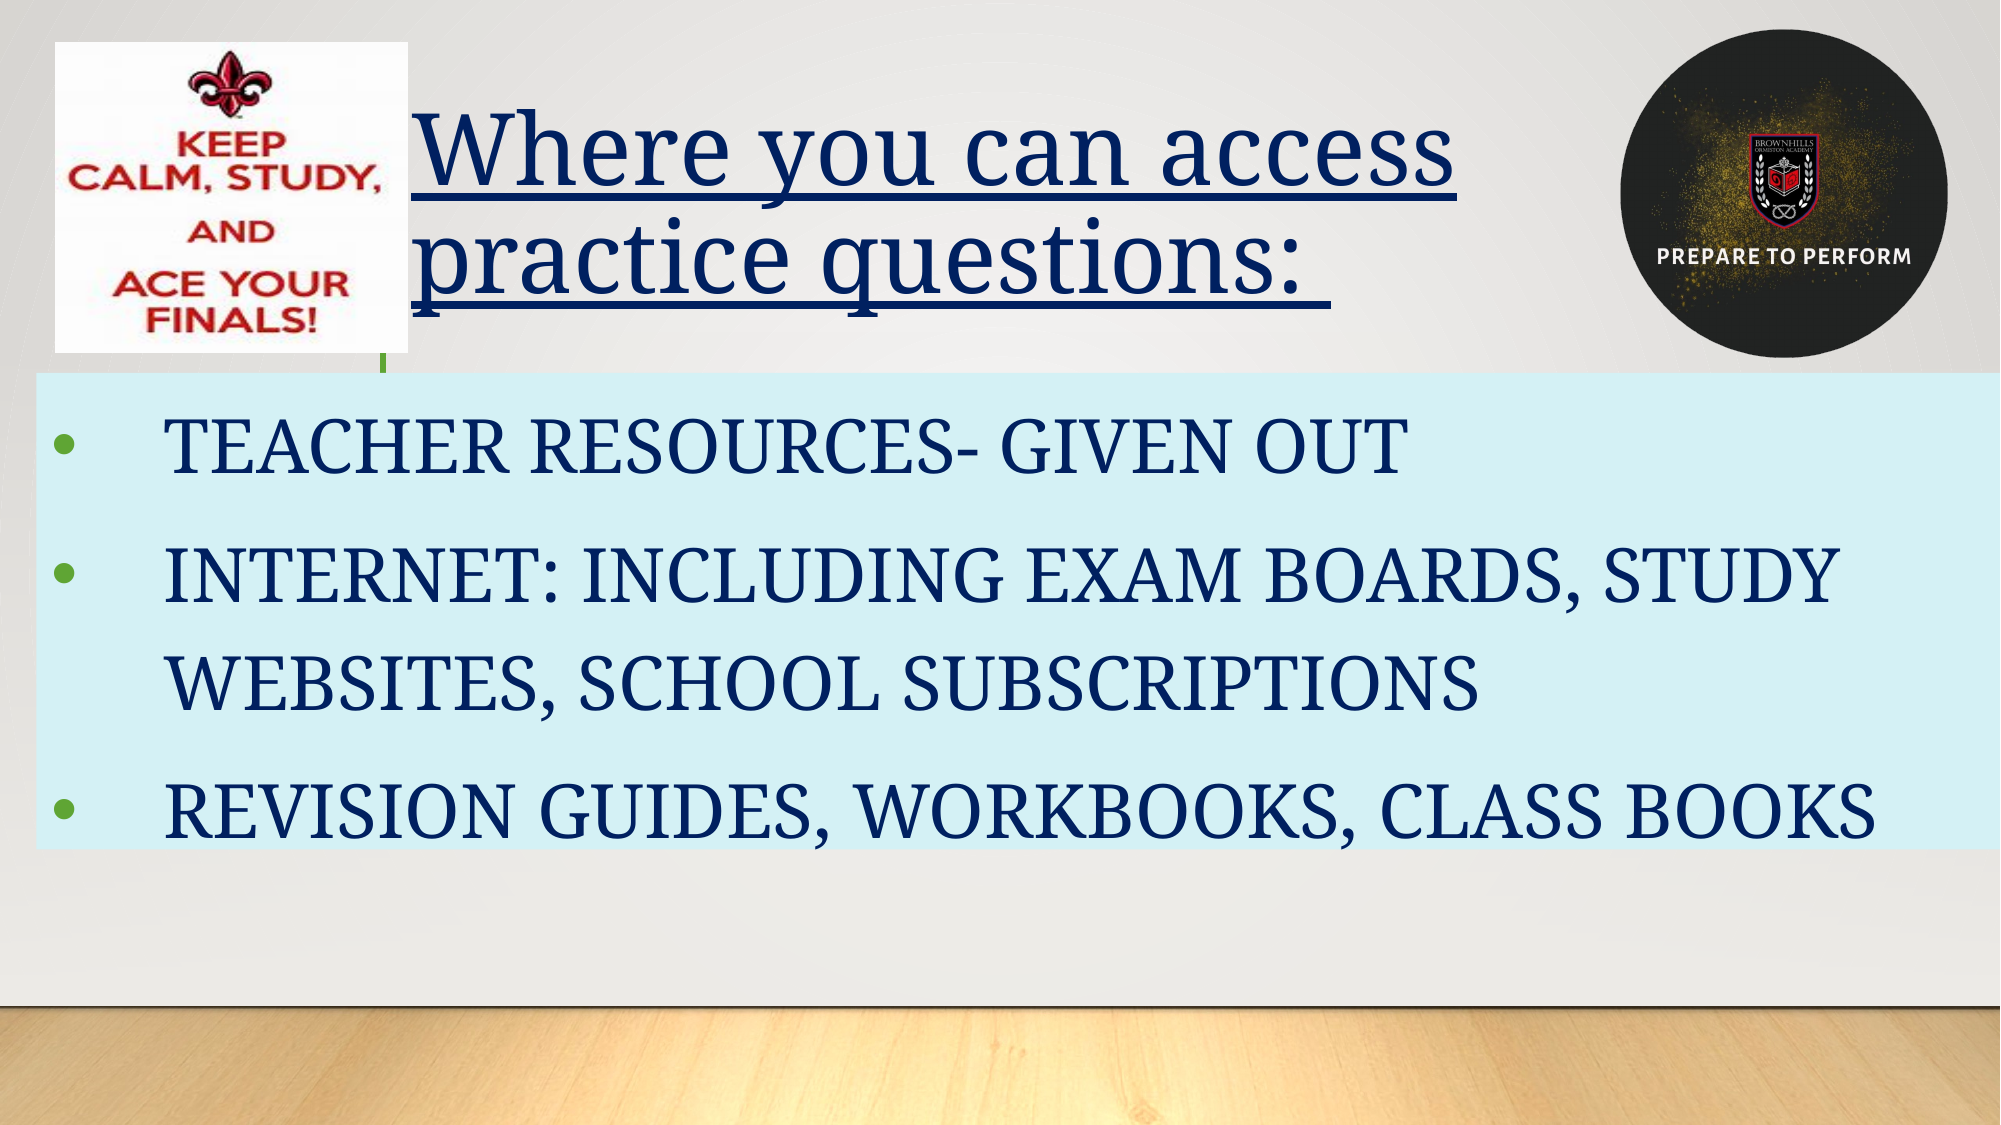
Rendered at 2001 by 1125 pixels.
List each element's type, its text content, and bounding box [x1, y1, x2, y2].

subtitle Teacher resources- given out Internet: including exam boards, study websites, school subscriptions Revision Guides, workbooks, class books [36, 372, 2000, 850]
title Where you can access practice questions: [408, 79, 1589, 316]
picture [54, 42, 408, 353]
picture [0, 1006, 2000, 1125]
picture [1589, 0, 1979, 389]
